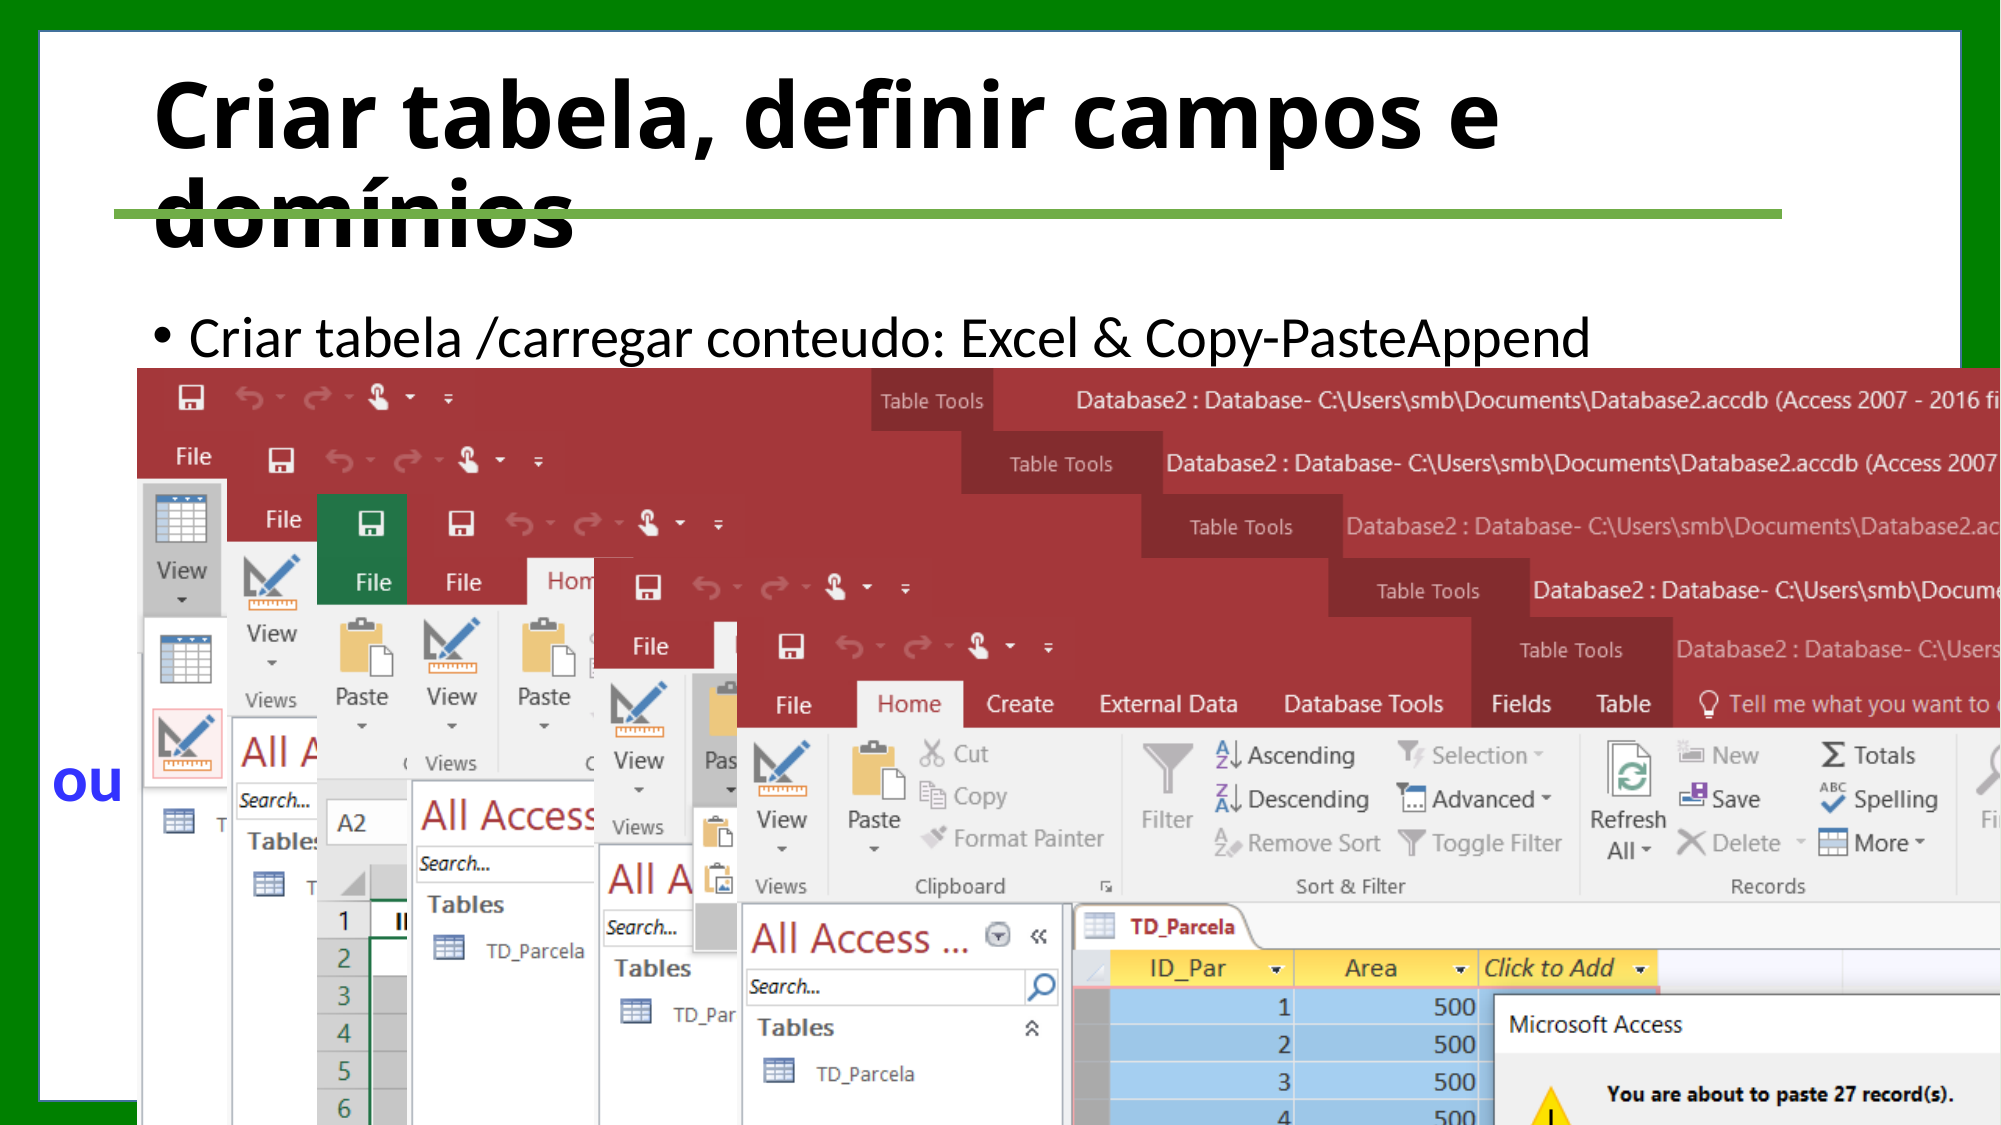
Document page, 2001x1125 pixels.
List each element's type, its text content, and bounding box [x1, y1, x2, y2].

text_box ou [37, 727, 137, 823]
title Criar tabela, definir campos e domínios [137, 59, 1863, 278]
picture [137, 368, 2000, 1125]
list Criar tabela /carregar conteudo: Excel & Copy-PasteAppend [137, 299, 1863, 368]
